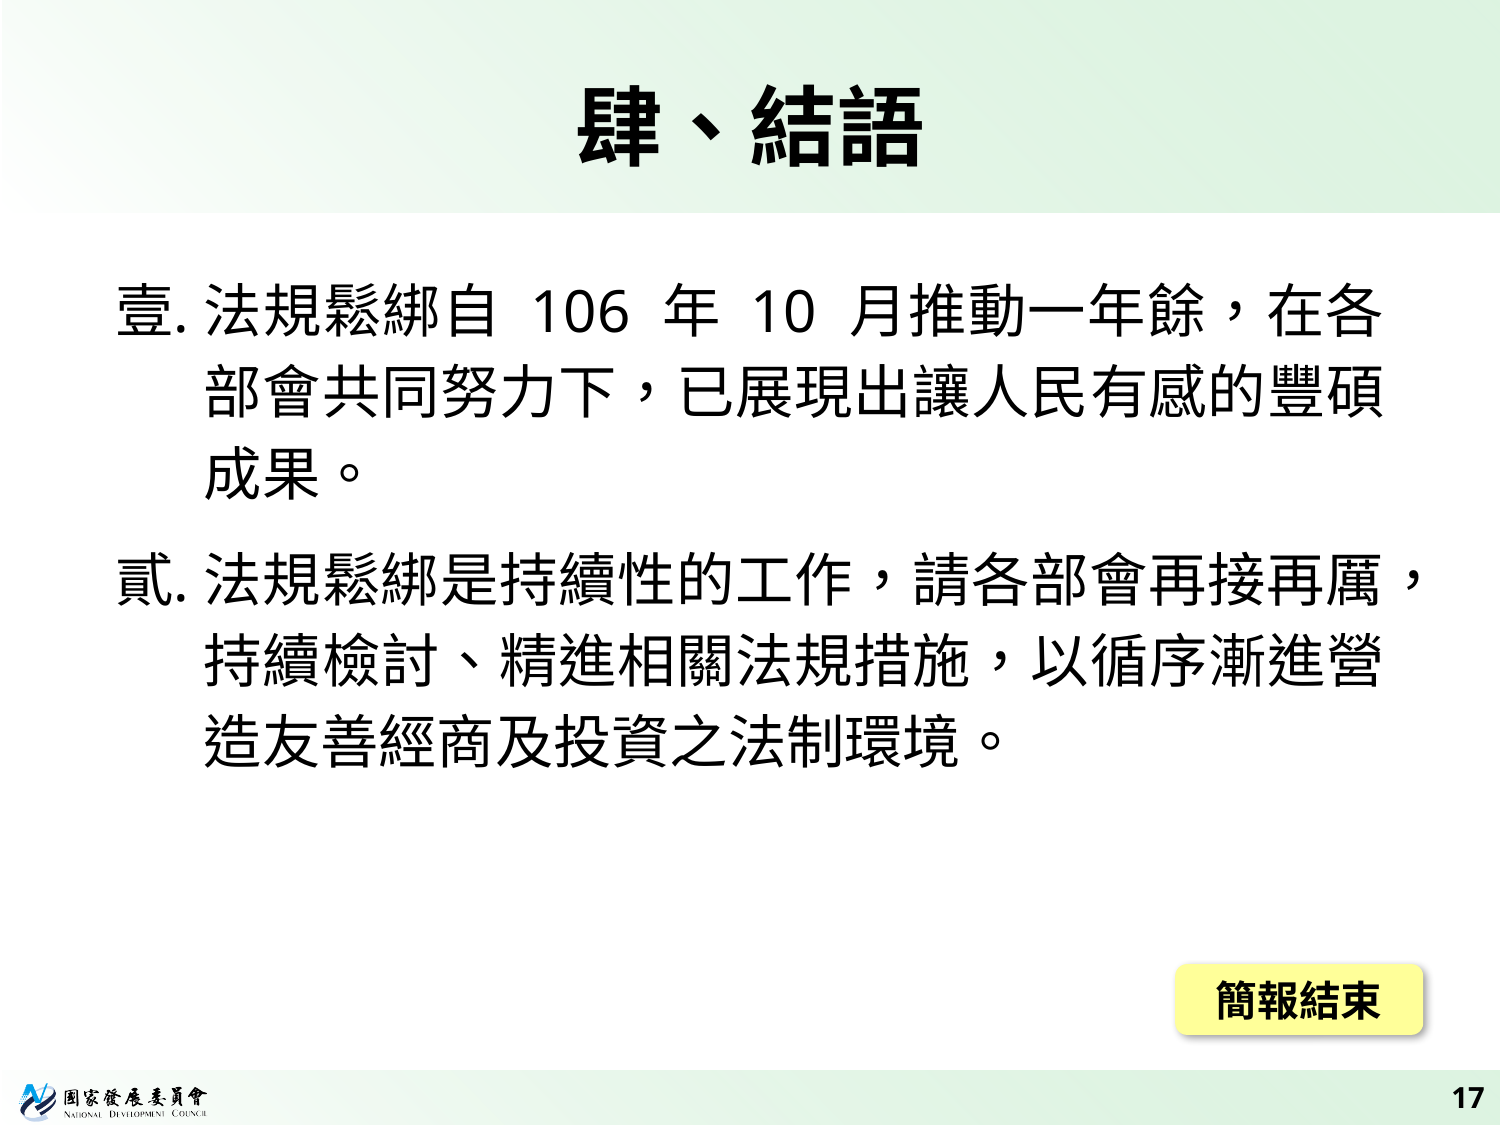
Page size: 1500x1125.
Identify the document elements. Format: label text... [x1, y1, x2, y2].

picture [12, 1074, 230, 1122]
title 肆、結語 [75, 30, 1425, 219]
text_box 簡報結束 [1173, 961, 1426, 1038]
list 法規鬆綁自 106 年 10 月推動一年餘，在各部會共同努力下，已展現出讓人民有感的豐碩成果。 法規鬆綁是持續性的工作，請各部會再接再厲，持續檢討、精進相關法規措施，以循序漸進營造友善經商及投資之法制環境。 [100, 255, 1400, 905]
slide_number 16 [1149, 1069, 1500, 1125]
